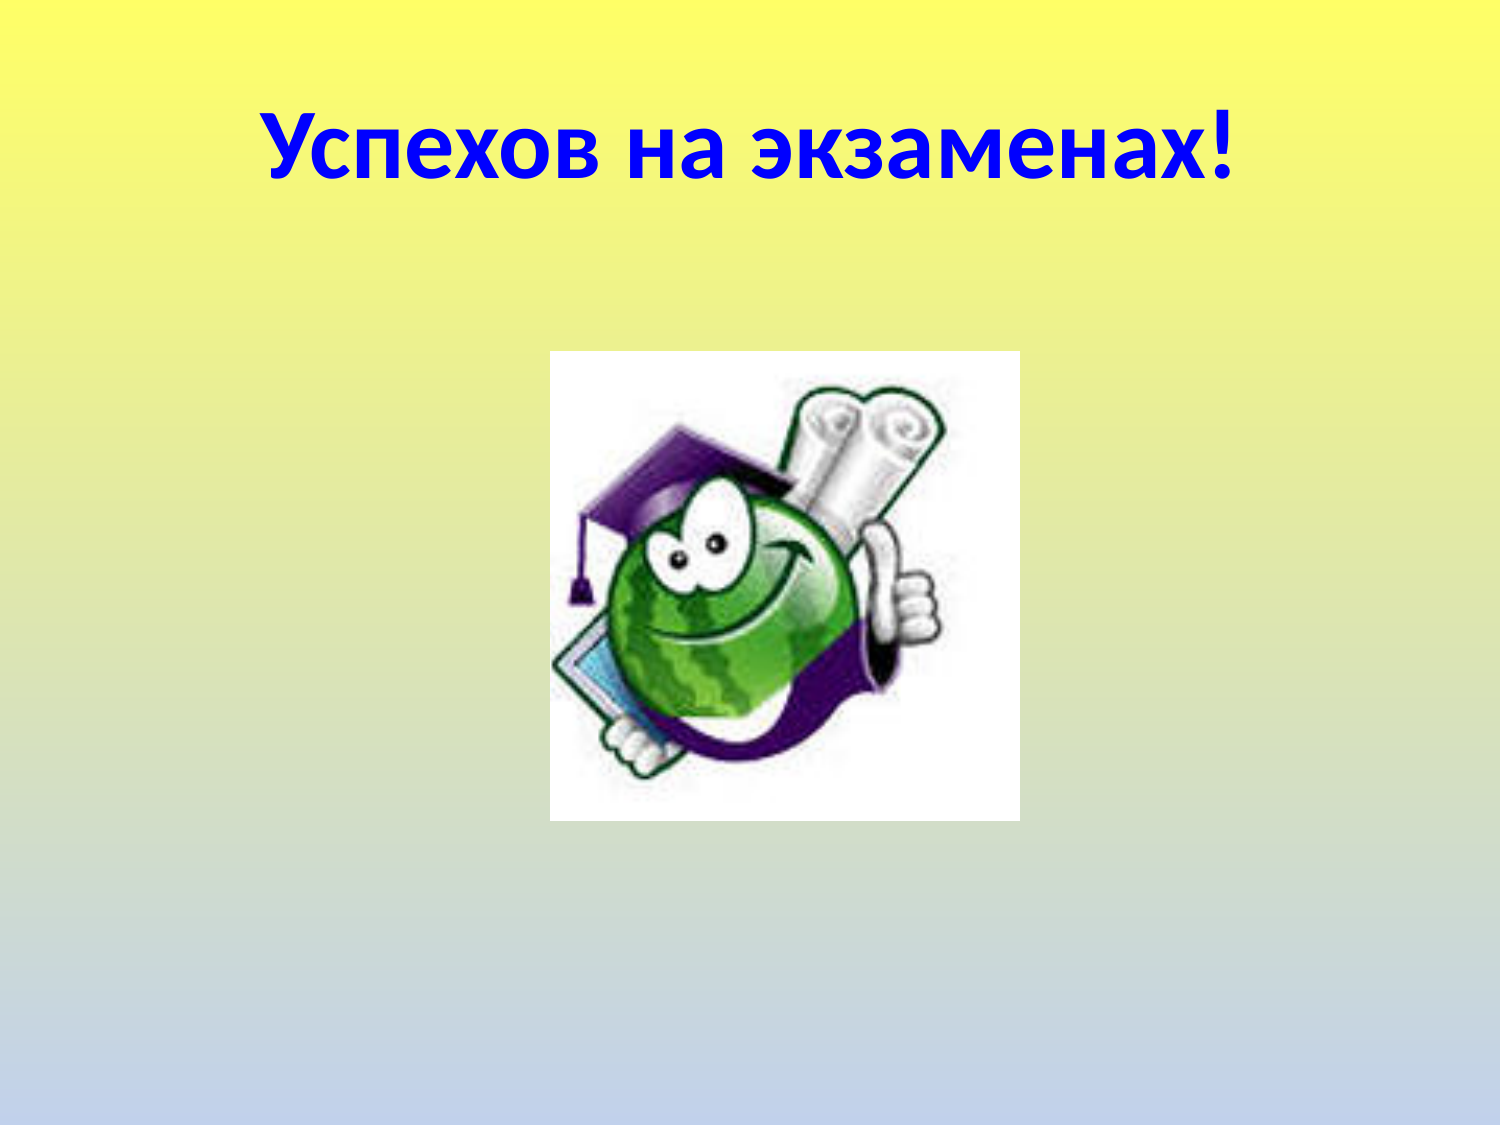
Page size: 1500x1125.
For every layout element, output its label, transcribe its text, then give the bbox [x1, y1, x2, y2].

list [550, 351, 1020, 821]
title Успехов на экзаменах! [75, 45, 1425, 233]
